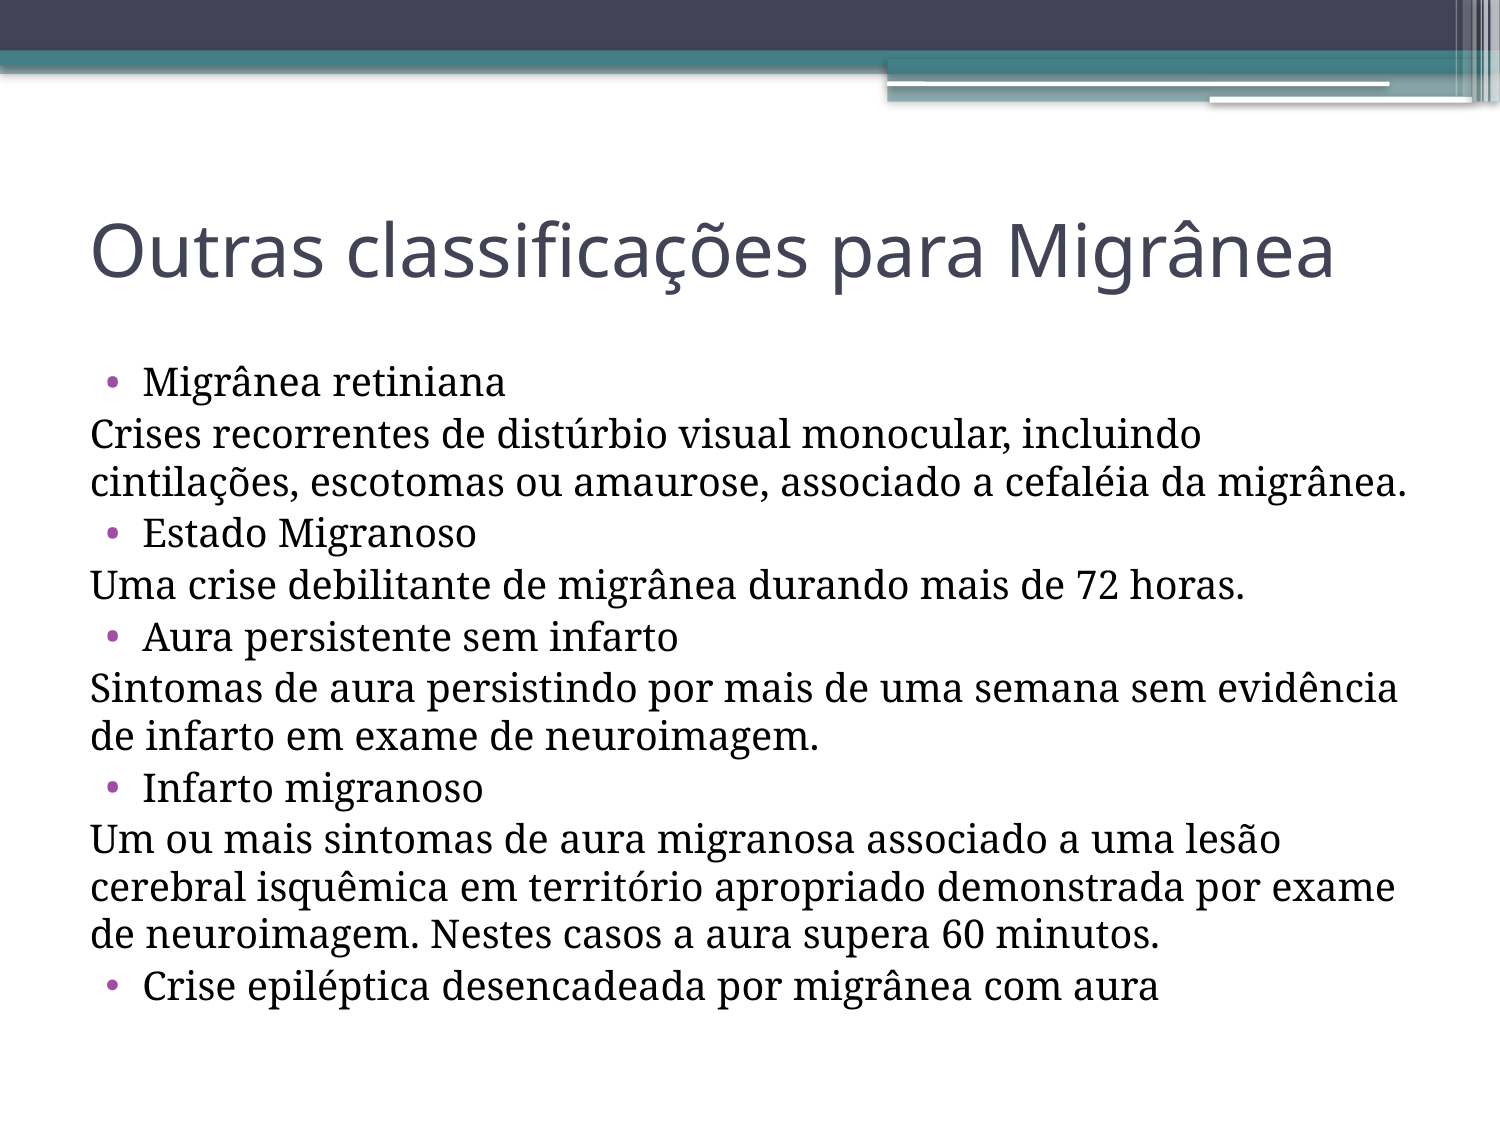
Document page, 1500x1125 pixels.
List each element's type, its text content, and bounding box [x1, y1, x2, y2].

title Outras classificações para Migrânea [75, 160, 1425, 336]
list Migrânea retiniana Crises recorrentes de distúrbio visual monocular, incluindo cintilações, escotomas ou amaurose, associado a cefaléia da migrânea. Estado Migranoso Uma crise debilitante de migrânea durando mais de 72 horas. Aura persistente sem infarto Sintomas de aura persistindo por mais de uma semana sem evidência de infarto em exame de neuroimagem. Infarto migranoso Um ou mais sintomas de aura migranosa associado a uma lesão cerebral isquêmica em território apropriado demonstrada por exame de neuroimagem. Nestes casos a aura supera 60 minutos. Crise epiléptica desencadeada por migrânea com aura [75, 349, 1425, 1060]
